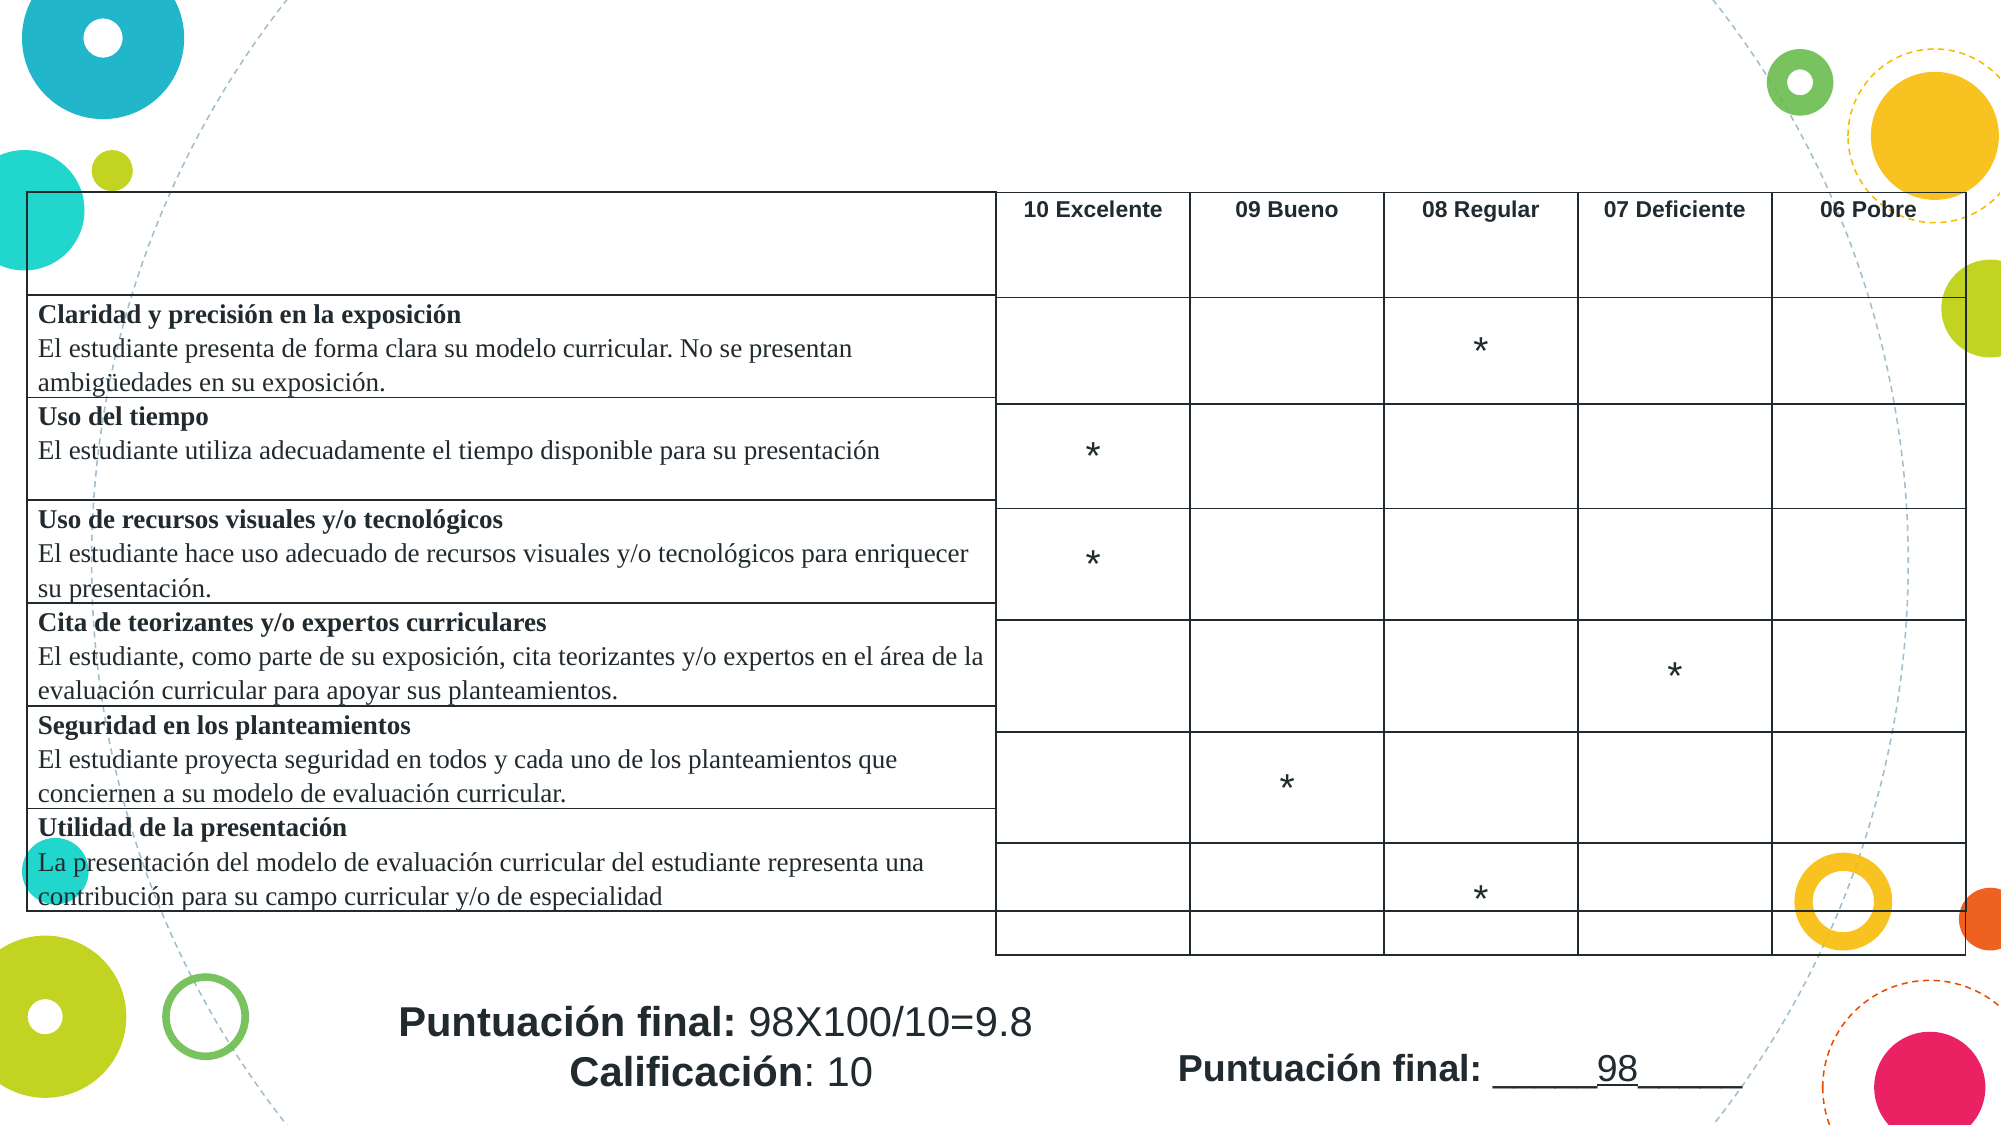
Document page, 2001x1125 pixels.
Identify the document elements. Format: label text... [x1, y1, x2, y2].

table_header [28, 193, 995, 294]
table_cell [1191, 621, 1383, 731]
table_cell Claridad y precisión en la exposición El estudiante presenta de forma clara su modelo curricular. No se presentan ambigüedades en su exposición. [28, 296, 995, 397]
table_cell [1773, 405, 1965, 508]
table_cell Cita de teorizantes y/o expertos curriculares El estudiante, como parte de su exposición, cita teorizantes y/o expertos en el área de la evaluación curricular para apoyar sus planteamientos. [28, 604, 995, 705]
table_cell [997, 298, 1189, 403]
text_box Puntuación final: _____98_____ [1162, 1030, 1757, 1097]
table_cell [1385, 733, 1577, 842]
table_cell [997, 844, 1189, 954]
text_box Puntuación final: 98X100/10=9.8 Calificación: 10 [379, 987, 1063, 1103]
table_cell [1773, 844, 1965, 954]
table_cell [1385, 621, 1577, 731]
table_cell [1191, 844, 1383, 954]
table_cell [1579, 509, 1771, 619]
table_cell [1191, 509, 1383, 619]
table_cell [997, 621, 1189, 731]
table_cell [1579, 844, 1771, 954]
table_cell [1579, 405, 1771, 508]
table_cell [997, 733, 1189, 842]
table_cell Utilidad de la presentación La presentación del modelo de evaluación curricular del estudiante representa una contribución para su campo curricular y/o de especialidad [28, 809, 995, 910]
table_cell [1773, 298, 1965, 403]
table_cell Seguridad en los planteamientos El estudiante proyecta seguridad en todos y cada uno de los planteamientos que conciernen a su modelo de evaluación curricular. [28, 707, 995, 808]
table_header 08 Regular [1385, 193, 1577, 297]
table_cell [1385, 509, 1577, 619]
table_header 10 Excelente [997, 193, 1189, 297]
table_header 06 Pobre [1773, 193, 1965, 297]
table_cell Uso del tiempo El estudiante utiliza adecuadamente el tiempo disponible para su presentación [28, 398, 995, 499]
table_cell * [997, 405, 1189, 508]
table_cell * [1385, 844, 1577, 954]
table_cell [1773, 733, 1965, 842]
table_cell [1773, 509, 1965, 619]
table_cell Uso de recursos visuales y/o tecnológicos El estudiante hace uso adecuado de recursos visuales y/o tecnológicos para enriquecer su presentación. [28, 501, 995, 602]
table_cell [1191, 298, 1383, 403]
table_header 07 Deficiente [1579, 193, 1771, 297]
table_cell [1579, 298, 1771, 403]
table_header 09 Bueno [1191, 193, 1383, 297]
table_cell [1191, 405, 1383, 508]
table_cell * [997, 509, 1189, 619]
table_cell [1579, 733, 1771, 842]
table_cell * [1385, 298, 1577, 403]
table_cell * [1191, 733, 1383, 842]
table_cell * [1579, 621, 1771, 731]
table_cell [1773, 621, 1965, 731]
table_cell [1385, 405, 1577, 508]
